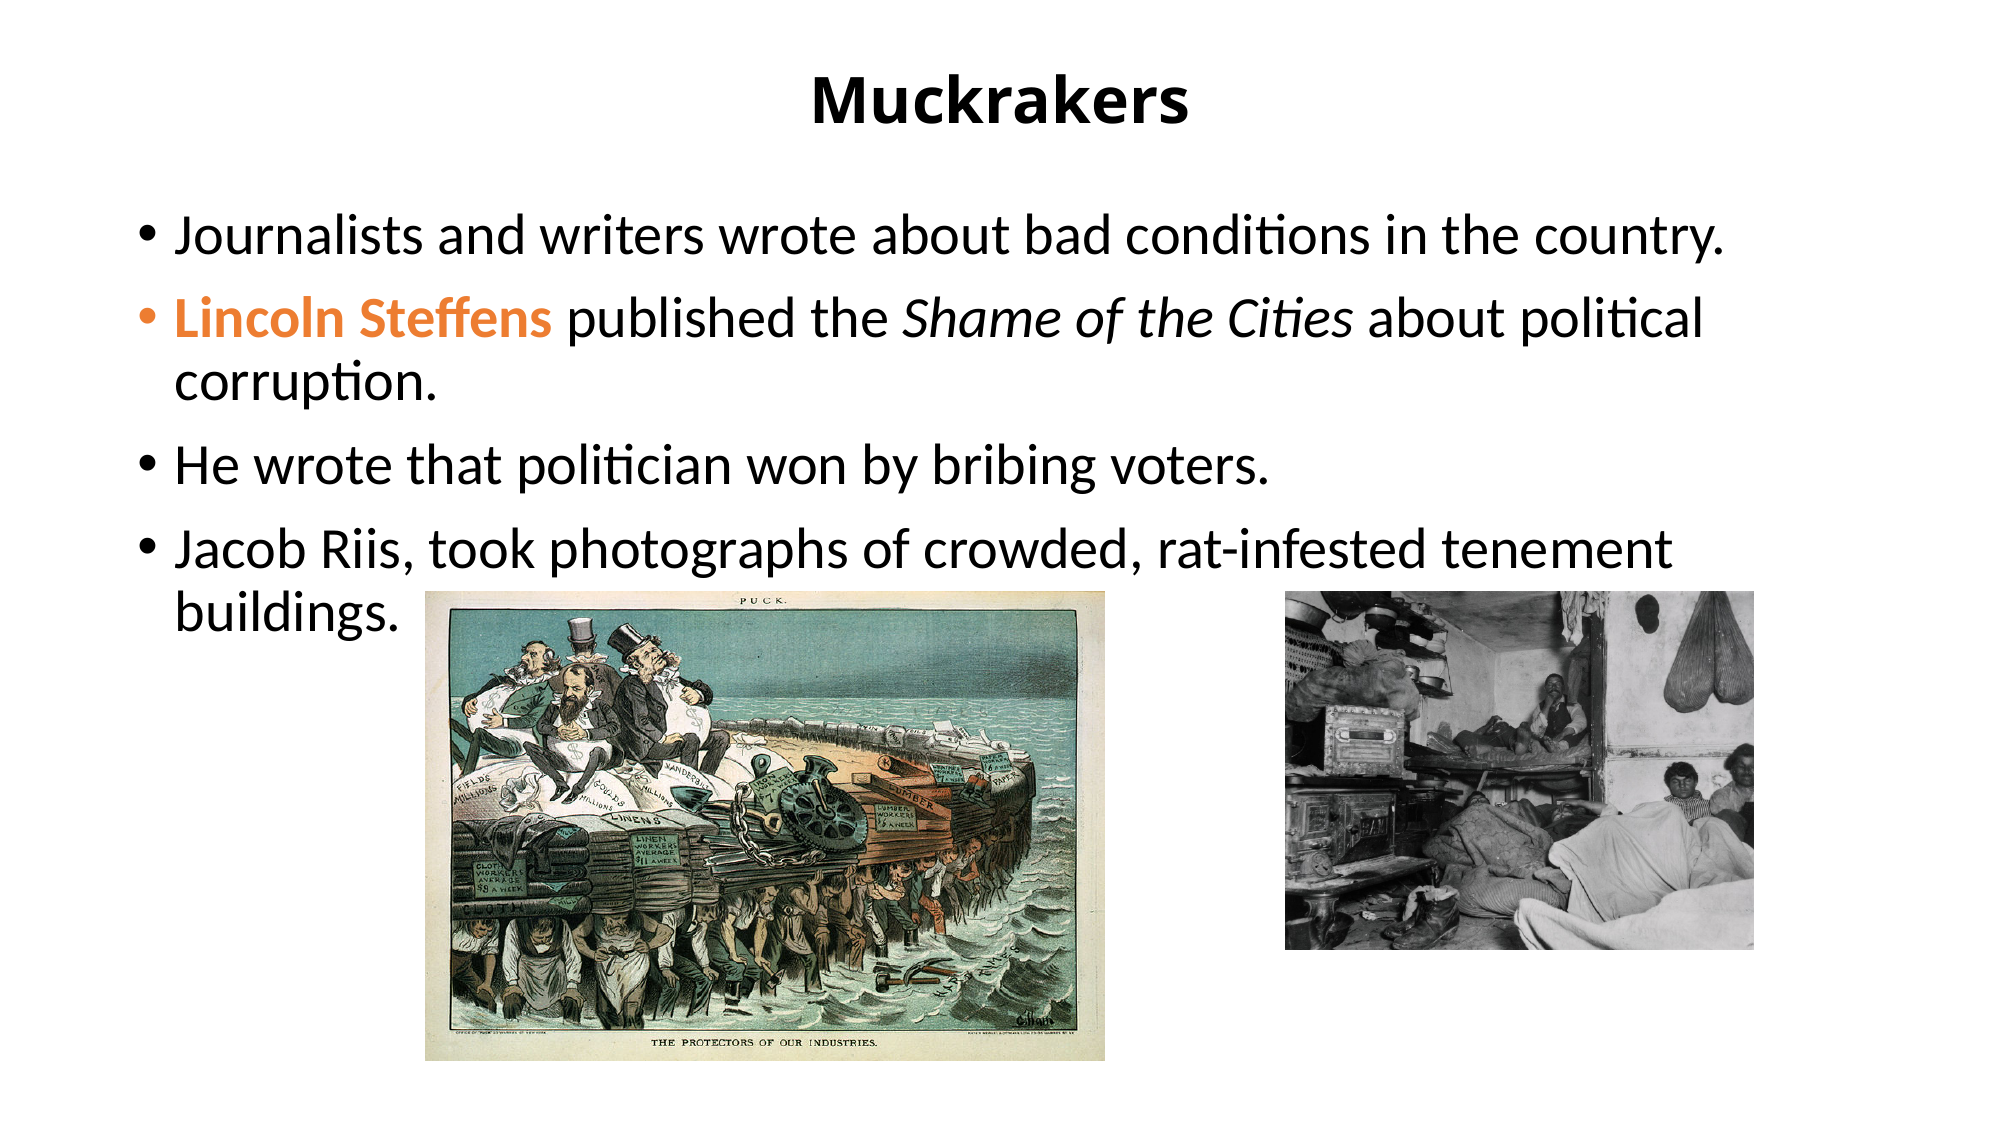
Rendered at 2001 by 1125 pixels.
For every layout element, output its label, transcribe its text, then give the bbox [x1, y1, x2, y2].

title Muckrakers [137, 59, 1863, 145]
picture [1285, 591, 1754, 950]
picture [425, 591, 1105, 1061]
list Journalists and writers wrote about bad conditions in the country. Lincoln Steffens published the Shame of the Cities about political corruption. He wrote that politician won by bribing voters. Jacob Riis, took photographs of crowded, rat-infested tenement buildings. [122, 196, 1863, 1102]
